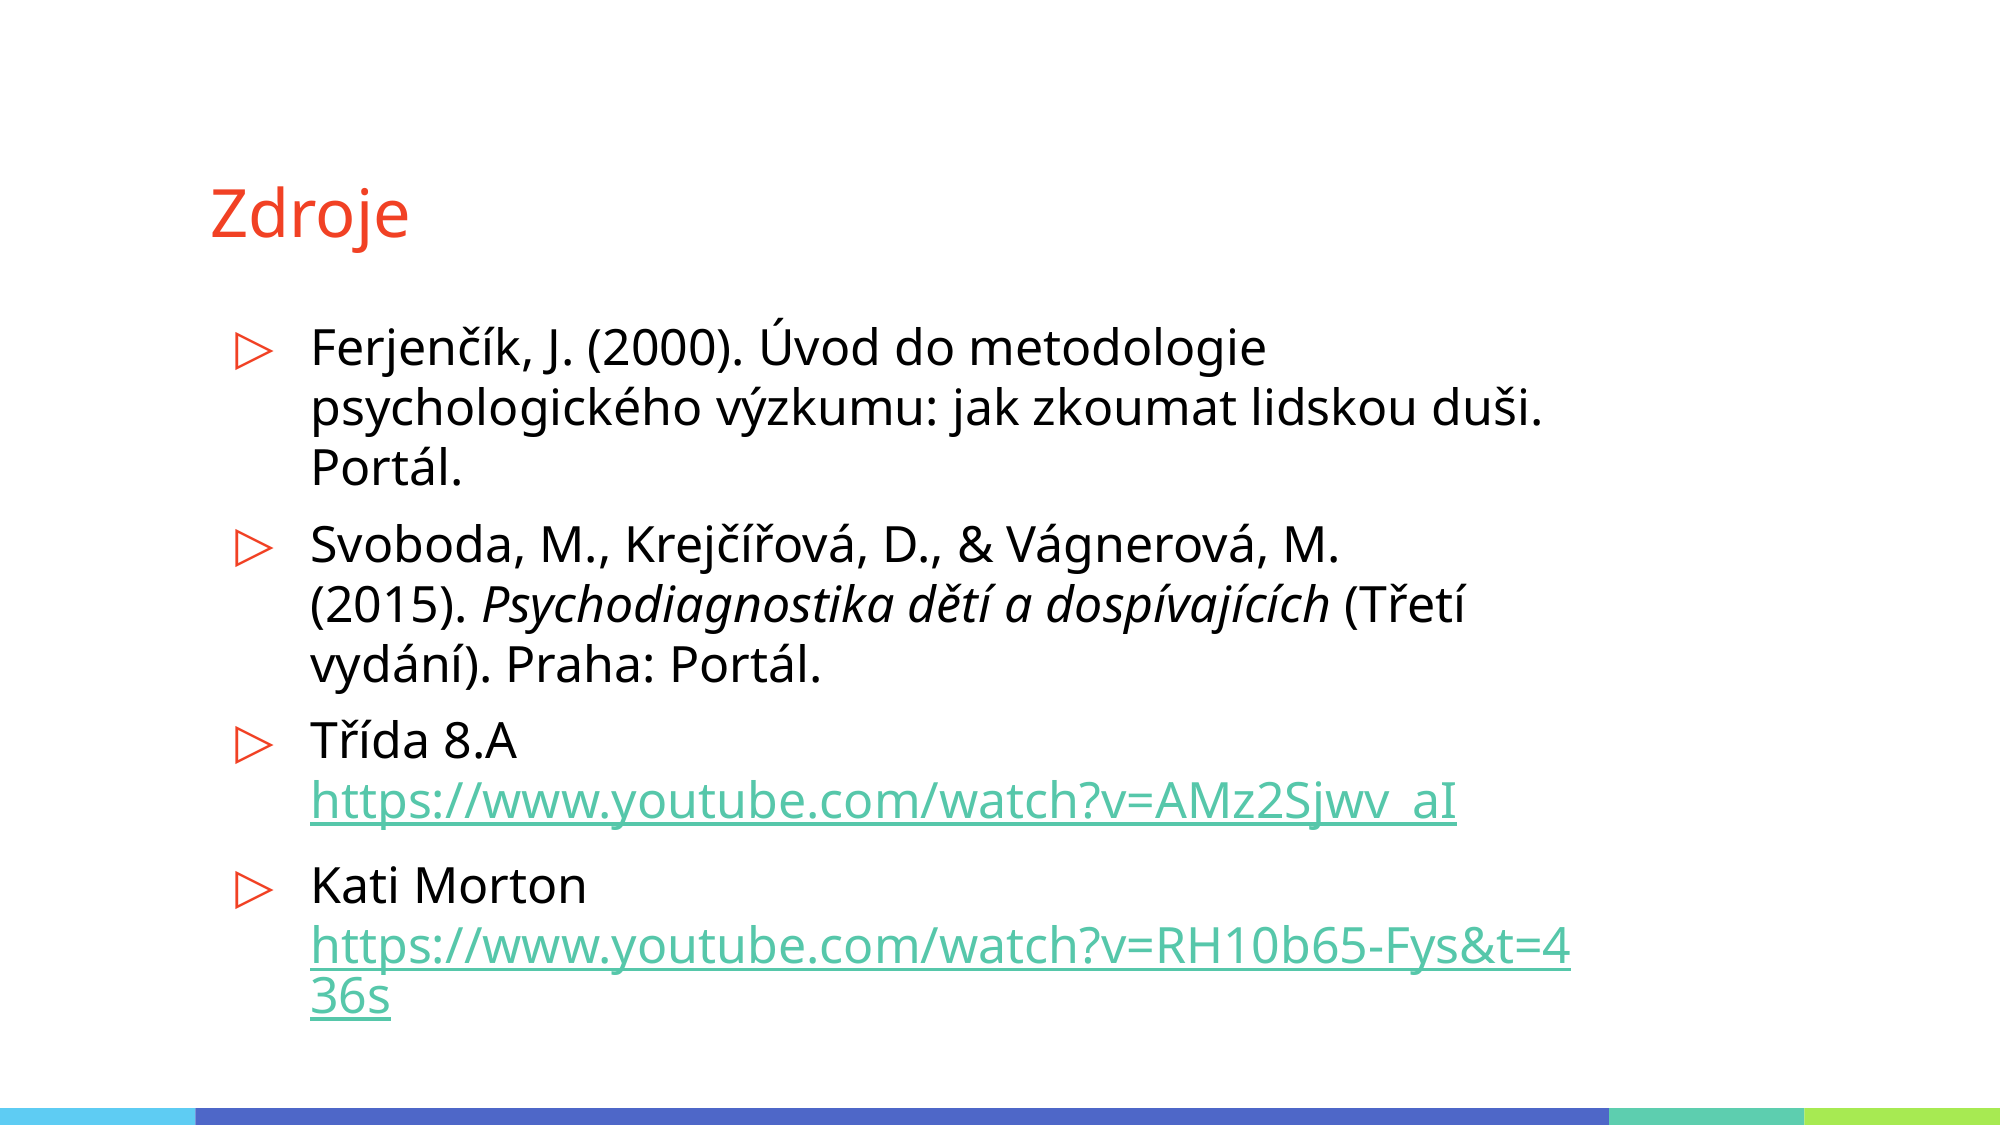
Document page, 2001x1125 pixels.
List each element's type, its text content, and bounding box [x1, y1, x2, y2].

title Zdroje [195, 78, 1609, 266]
list Ferjenčík, J. (2000). Úvod do metodologie psychologického výzkumu: jak zkoumat lidskou duši. Portál. Svoboda, M., Krejčířová, D., & Vágnerová, M. (2015). Psychodiagnostika dětí a dospívajících (Třetí vydání). Praha: Portál. Třída 8.A https://www.youtube.com/watch?v=AMz2Sjwv_aI Kati Morton https://www.youtube.com/watch?v=RH10b65-Fys&t=436s [195, 300, 1609, 1078]
